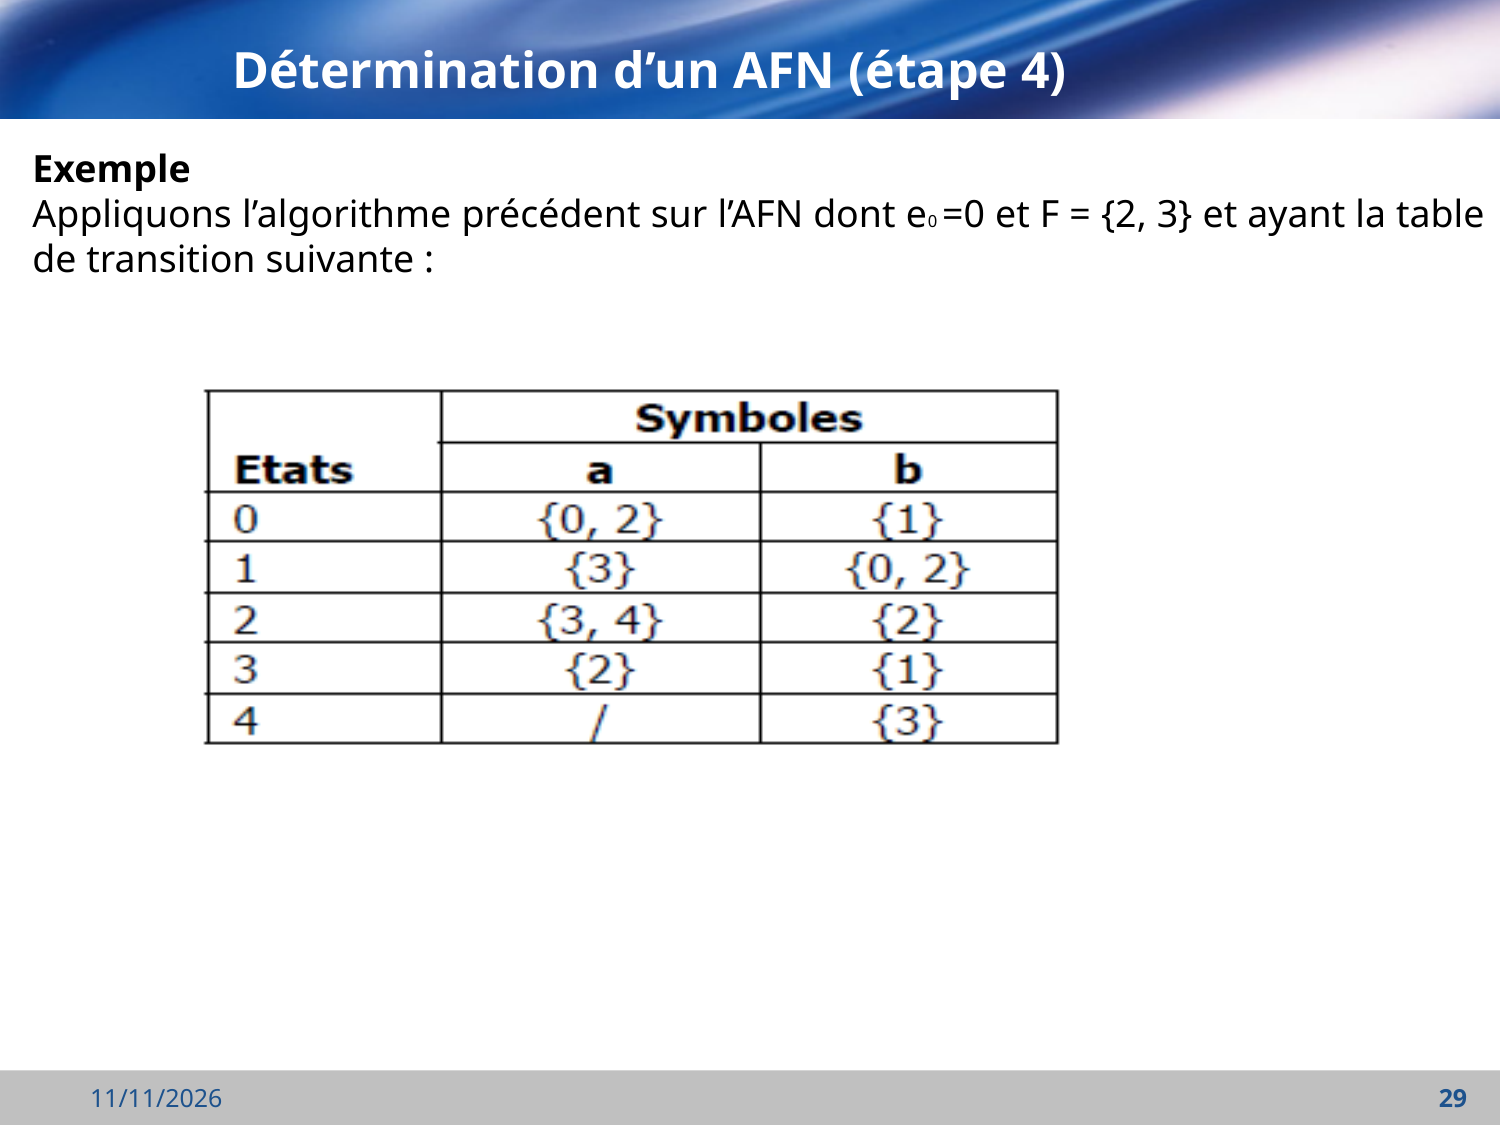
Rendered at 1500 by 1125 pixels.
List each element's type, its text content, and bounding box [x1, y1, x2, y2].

picture [0, 0, 1500, 119]
text_box Détermination d’un AFN (étape 4) [217, 31, 1082, 107]
slide_number 29 [1316, 1074, 1483, 1125]
picture [182, 380, 1105, 752]
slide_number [74, 1074, 491, 1118]
text_box Exemple Appliquons l’algorithme précédent sur l’AFN dont e0 =0 et F = {2, 3} et ayant la table de transition suivante : [17, 137, 1500, 287]
